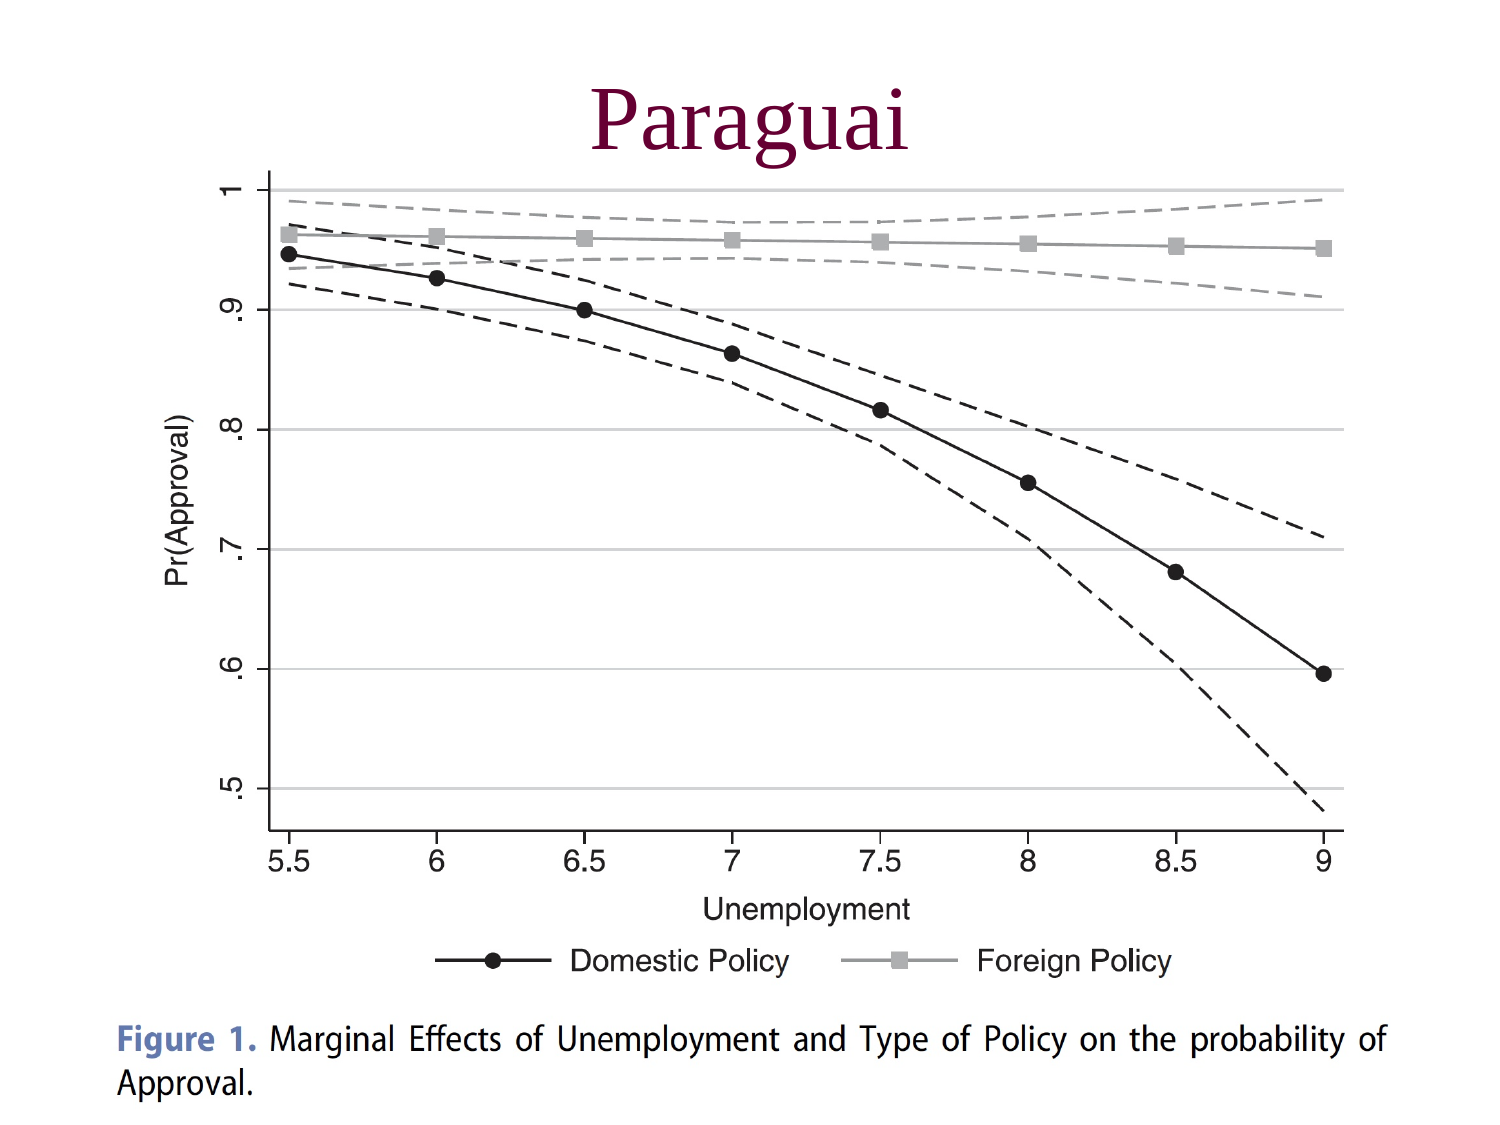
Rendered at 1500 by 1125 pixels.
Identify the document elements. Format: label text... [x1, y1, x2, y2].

picture [96, 144, 1404, 1125]
title Paraguai [75, 19, 1425, 207]
